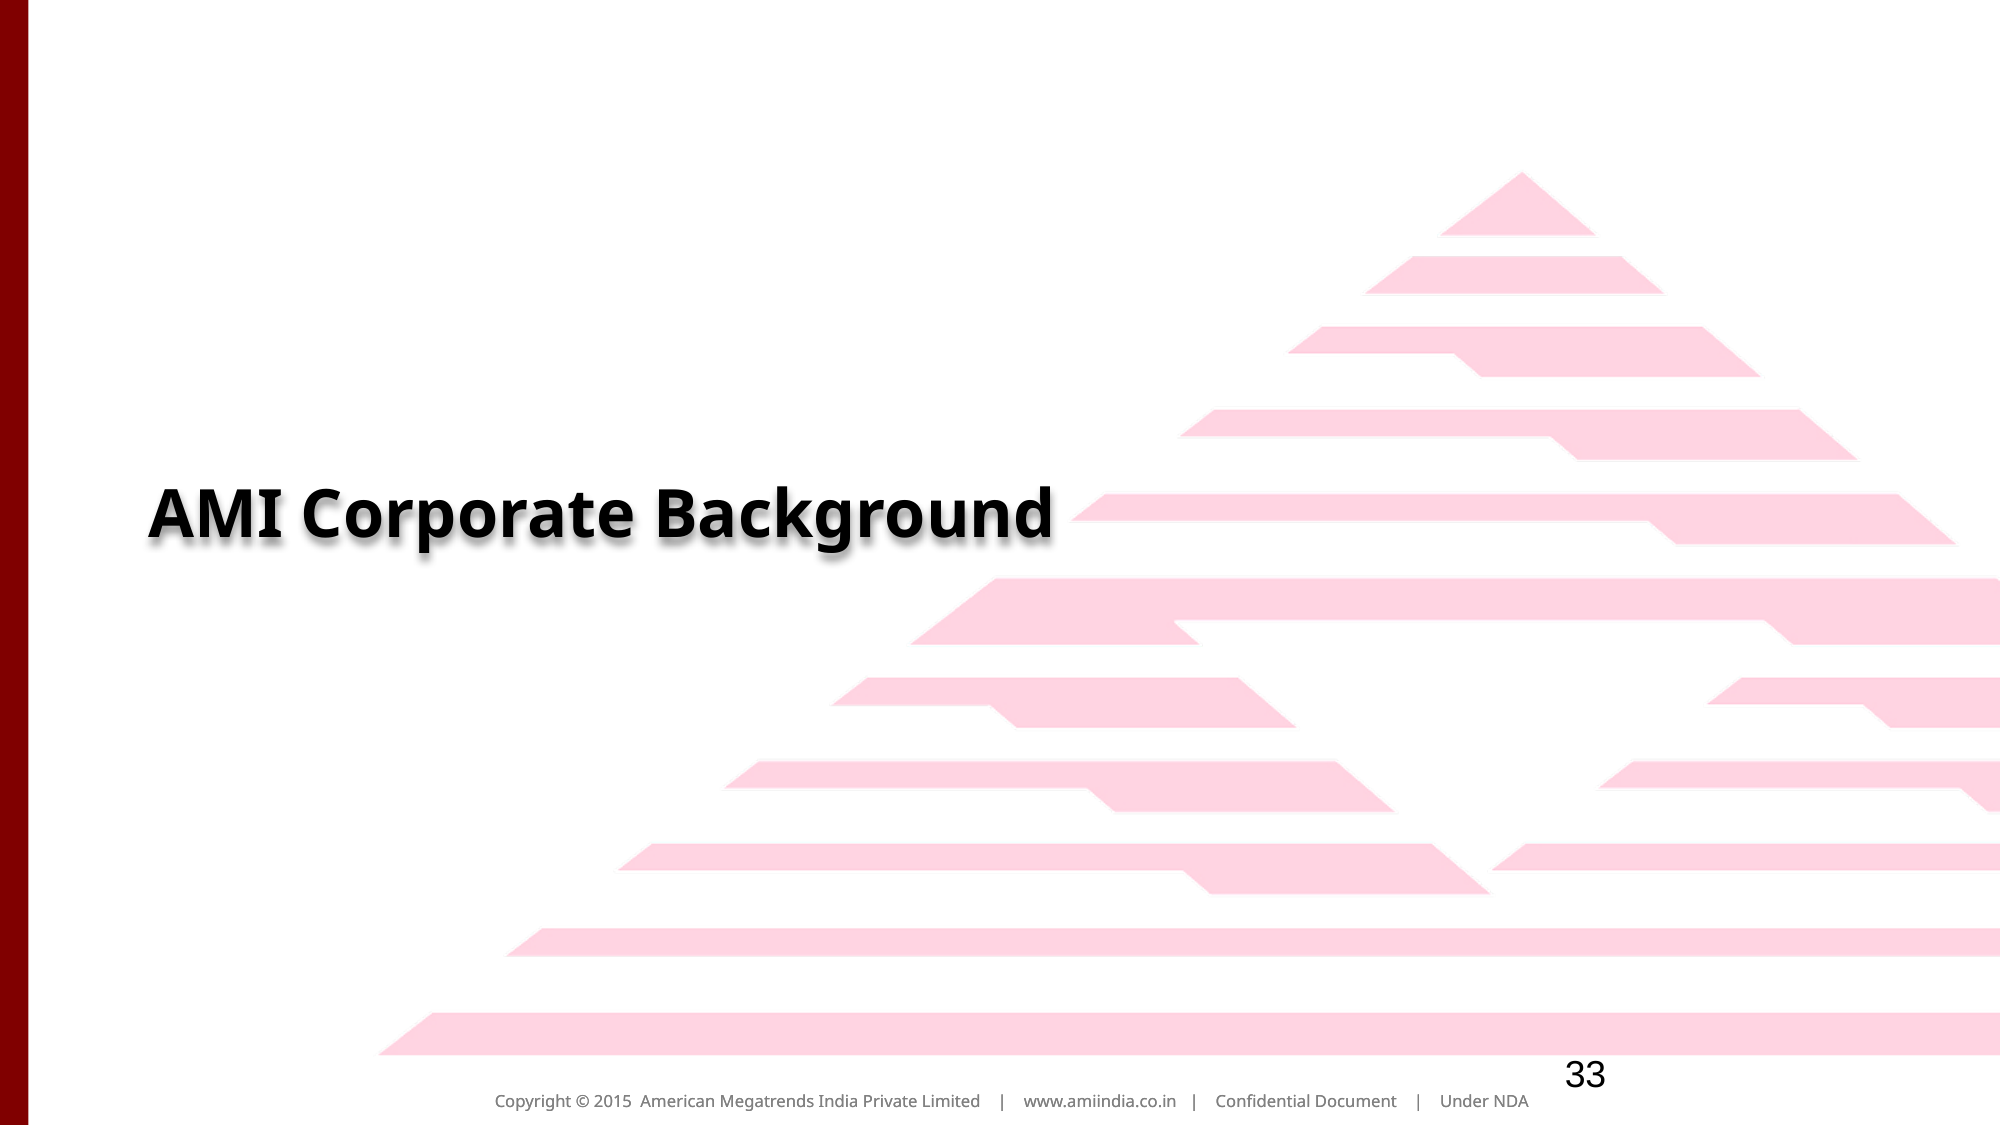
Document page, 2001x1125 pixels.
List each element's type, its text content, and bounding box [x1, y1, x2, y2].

slide_number 33 [1550, 1042, 2000, 1103]
title AMI Corporate Background [133, 302, 1851, 560]
